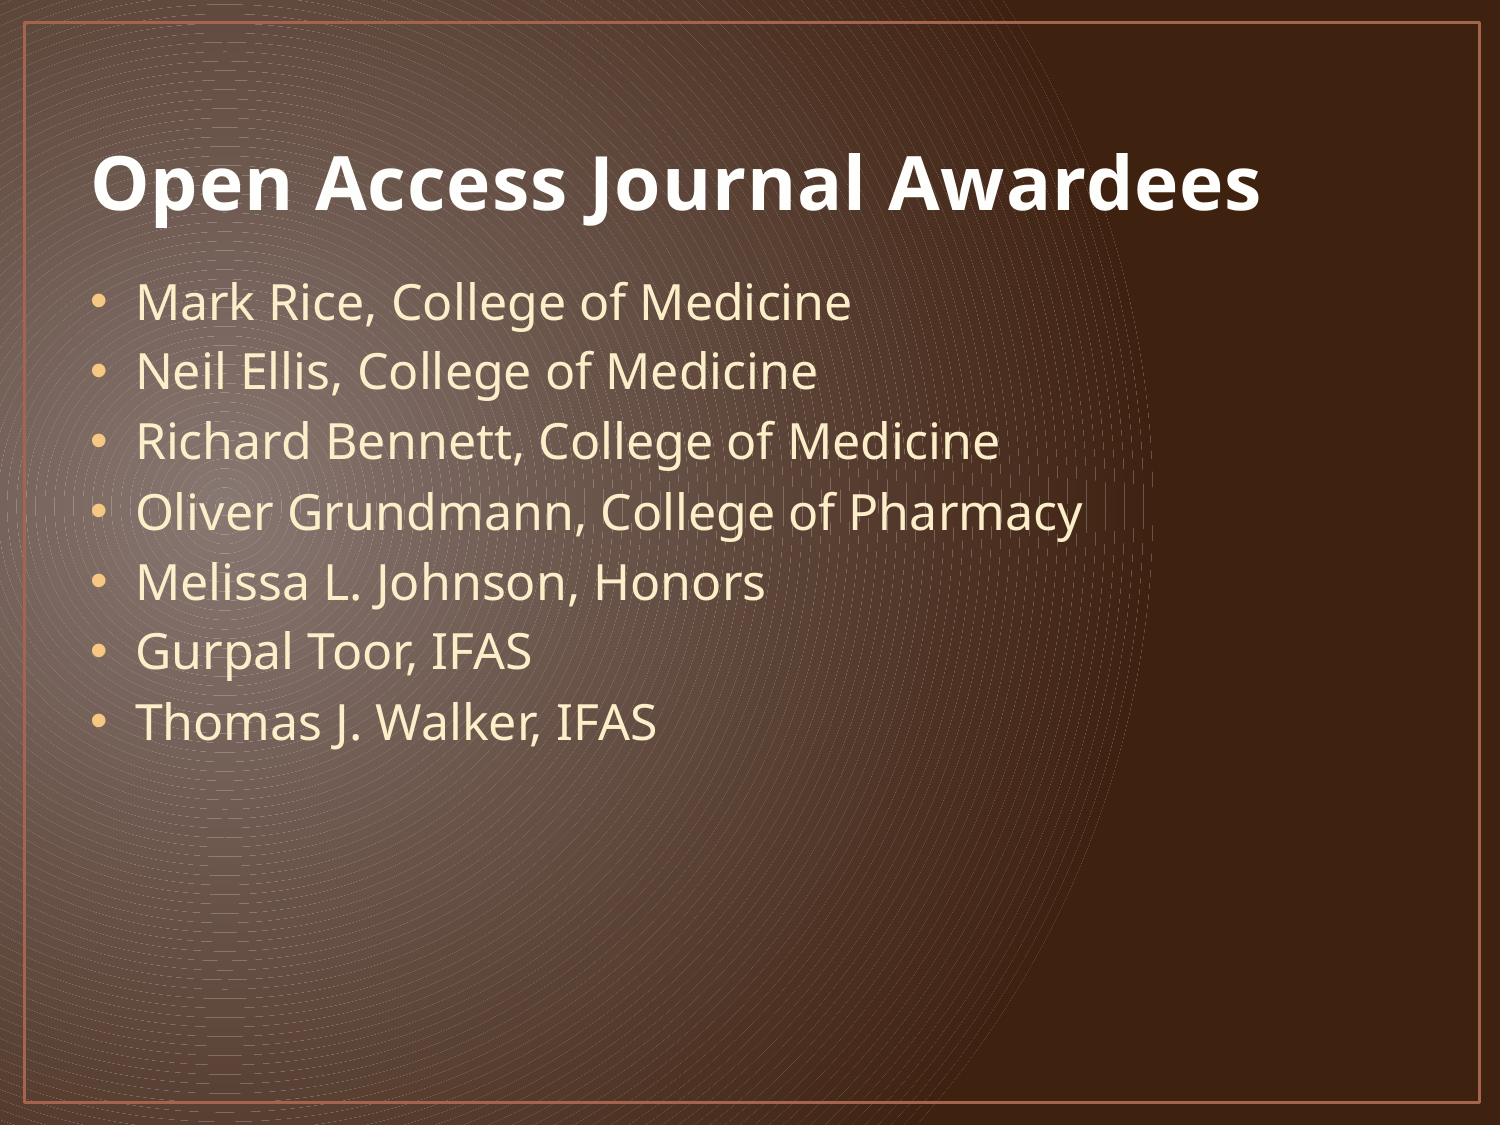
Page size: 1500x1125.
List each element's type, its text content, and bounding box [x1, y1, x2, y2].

list Mark Rice, College of Medicine Neil Ellis, College of Medicine Richard Bennett, College of Medicine Oliver Grundmann, College of Pharmacy Melissa L. Johnson, Honors Gurpal Toor, IFAS Thomas J. Walker, IFAS [75, 262, 1425, 1050]
title Open Access Journal Awardees [75, 45, 1425, 233]
